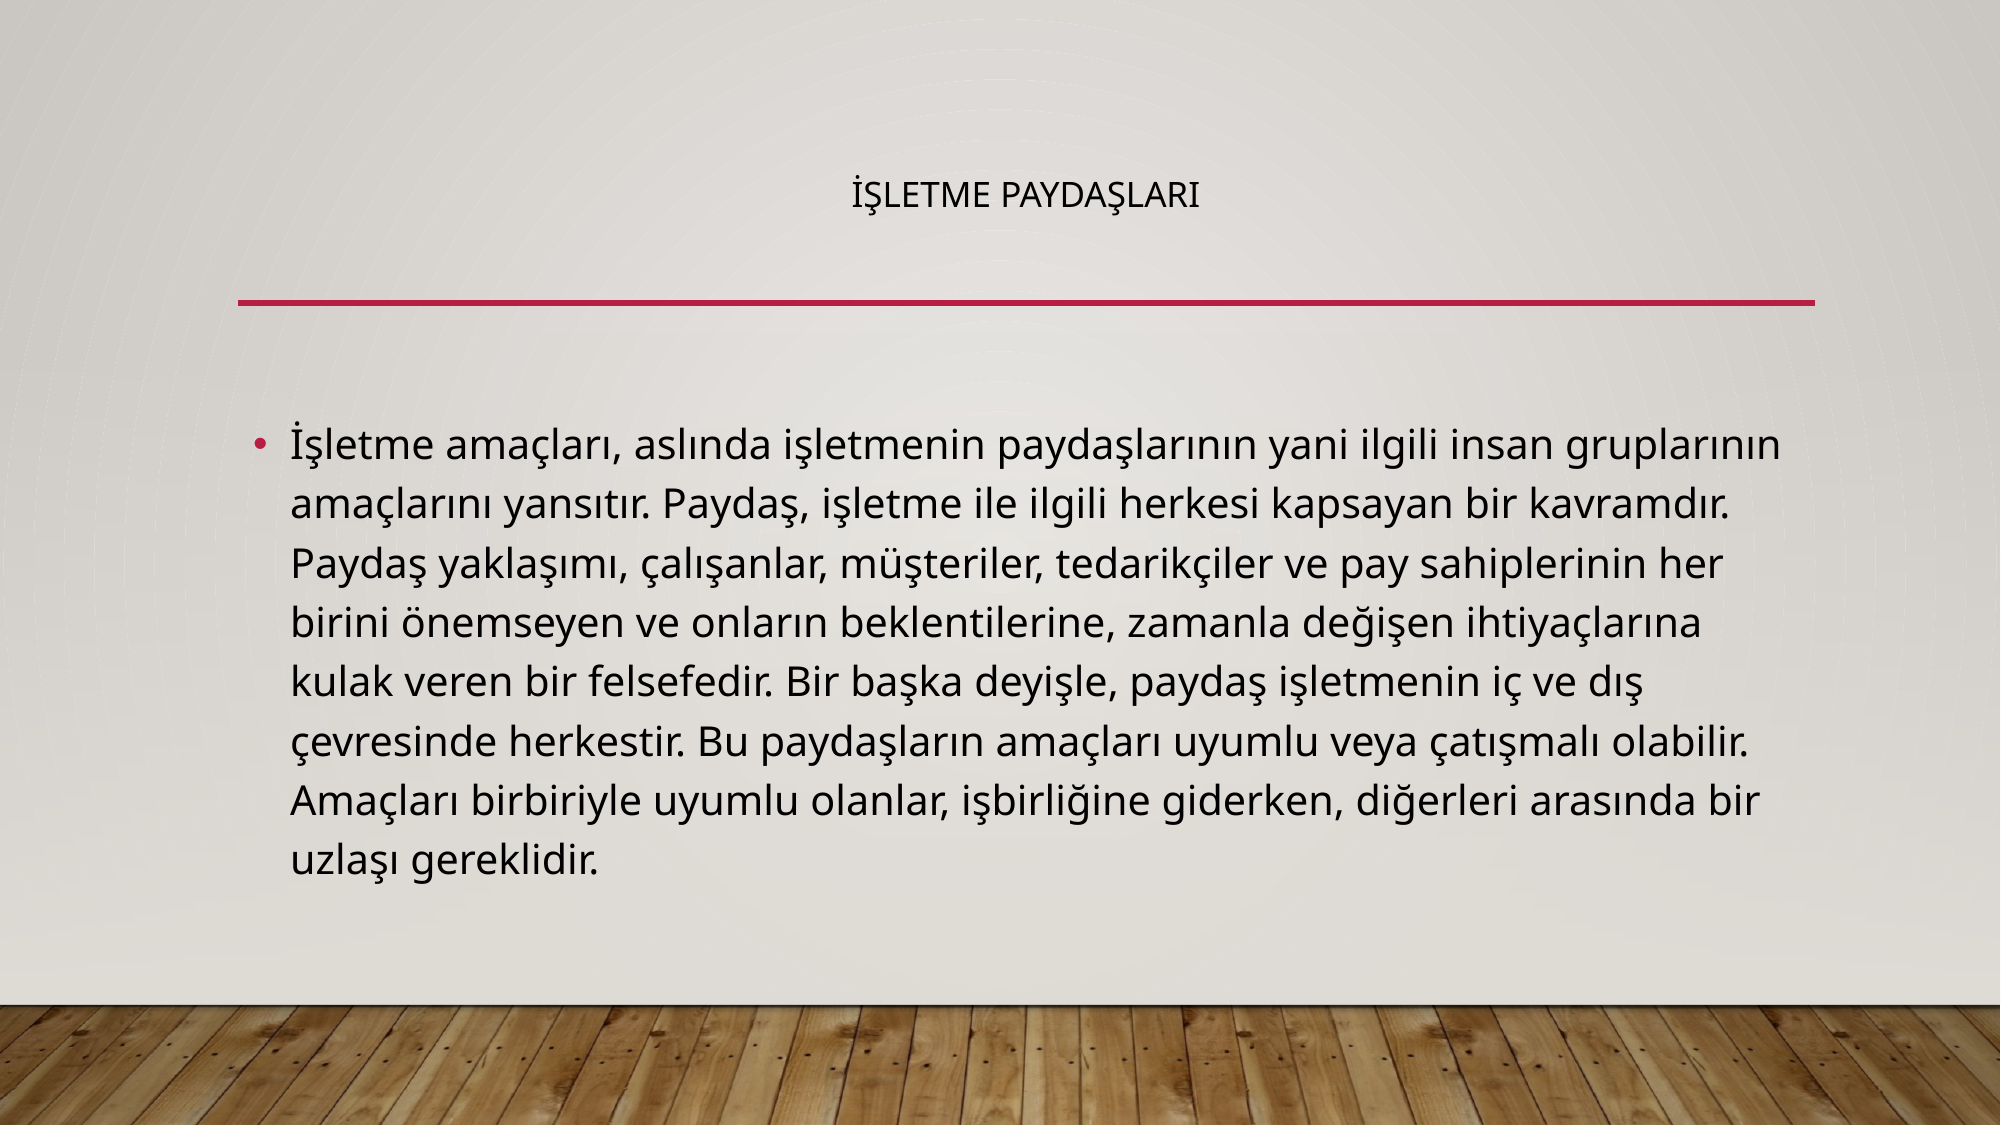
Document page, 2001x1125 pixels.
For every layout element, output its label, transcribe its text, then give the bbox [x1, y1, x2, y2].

picture [0, 1005, 2000, 1125]
title İşletme Paydaşları [238, 131, 1814, 305]
list İşletme amaçları, aslında işletmenin paydaşlarının yani ilgili insan gruplarının amaçlarını yansıtır. Paydaş, işletme ile ilgili herkesi kapsayan bir kavramdır. Paydaş yaklaşımı, çalışanlar, müşteriler, tedarikçiler ve pay sahiplerinin her birini önemseyen ve onların beklentilerine, zamanla değişen ihtiyaçlarına kulak veren bir felsefedir. Bir başka deyişle, paydaş işletmenin iç ve dış çevresinde herkestir. Bu paydaşların amaçları uyumlu veya çatışmalı olabilir. Amaçları birbiriyle uyumlu olanlar, işbirliğine giderken, diğerleri arasında bir uzlaşı gereklidir. [238, 330, 1814, 897]
